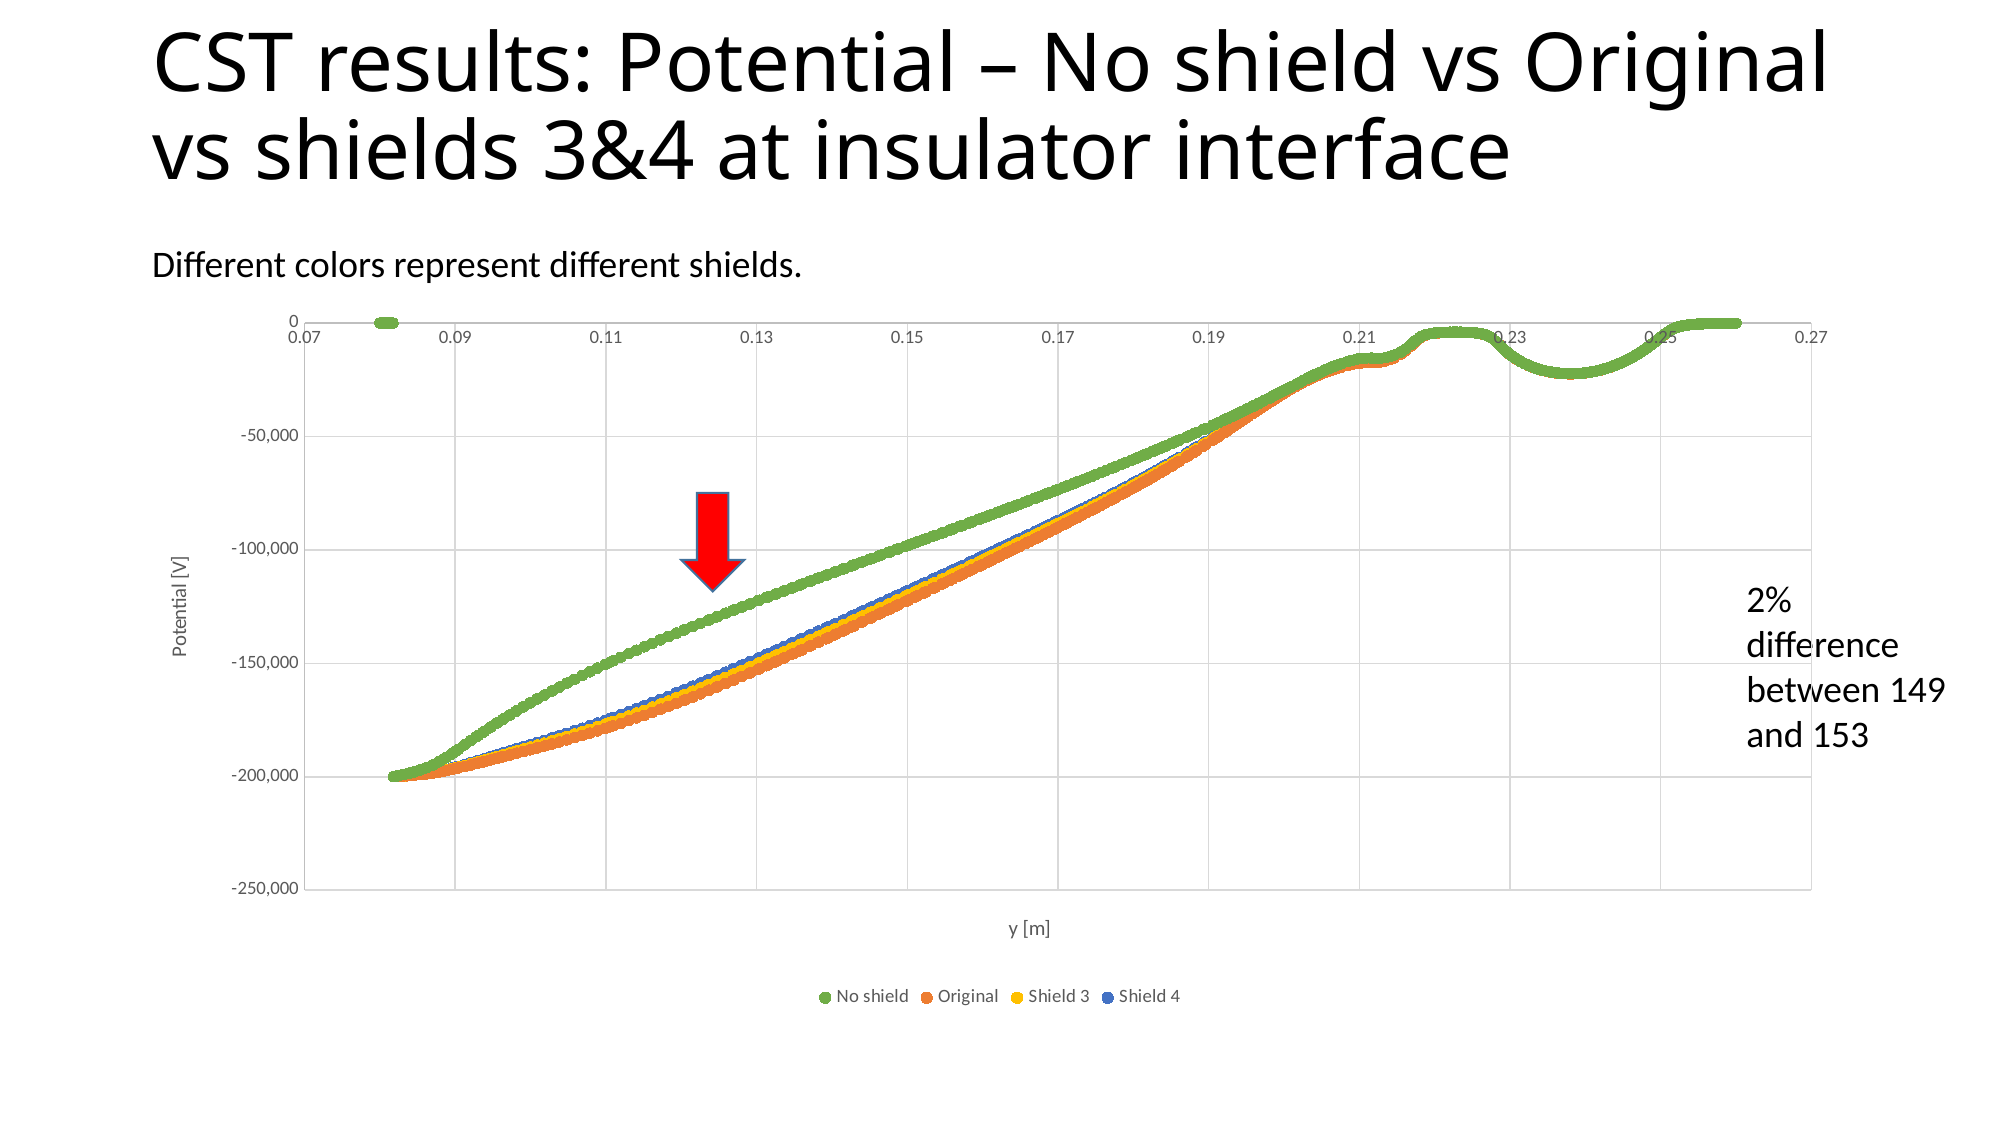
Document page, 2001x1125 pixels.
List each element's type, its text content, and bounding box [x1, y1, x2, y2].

title CST results: Potential – No shield vs Original vs shields 3&4 at insulator interface [137, 0, 1863, 218]
text_box Different colors represent different shields. [137, 233, 1709, 293]
text_box 2% difference between 149 and 153 [1863, 567, 1965, 762]
chart [137, 299, 1863, 1014]
